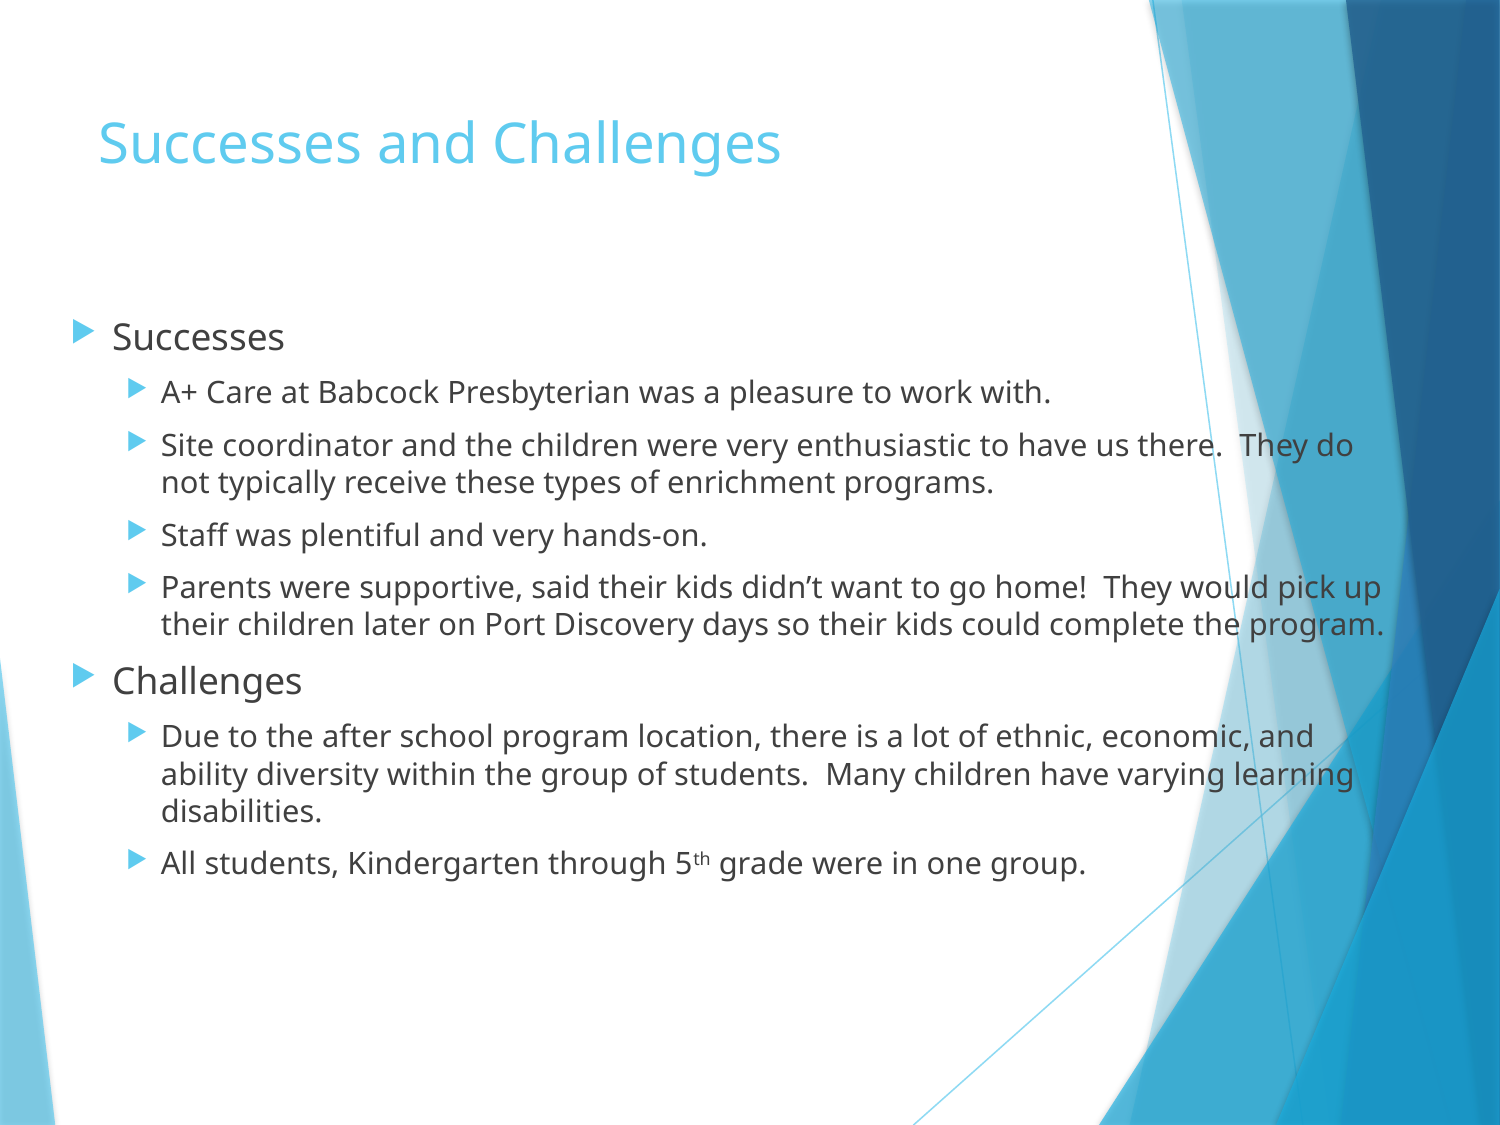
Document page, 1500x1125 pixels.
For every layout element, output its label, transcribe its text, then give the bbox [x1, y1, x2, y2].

list Successes A+ Care at Babcock Presbyterian was a pleasure to work with. Site coordinator and the children were very enthusiastic to have us there. They do not typically receive these types of enrichment programs. Staff was plentiful and very hands-on. Parents were supportive, said their kids didn’t want to go home! They would pick up their children later on Port Discovery days so their kids could complete the program. Challenges Due to the after school program location, there is a lot of ethnic, economic, and ability diversity within the group of students. Many children have varying learning disabilities. All students, Kindergarten through 5th grade were in one group. [55, 305, 1413, 929]
title Successes and Challenges [83, 99, 1141, 305]
